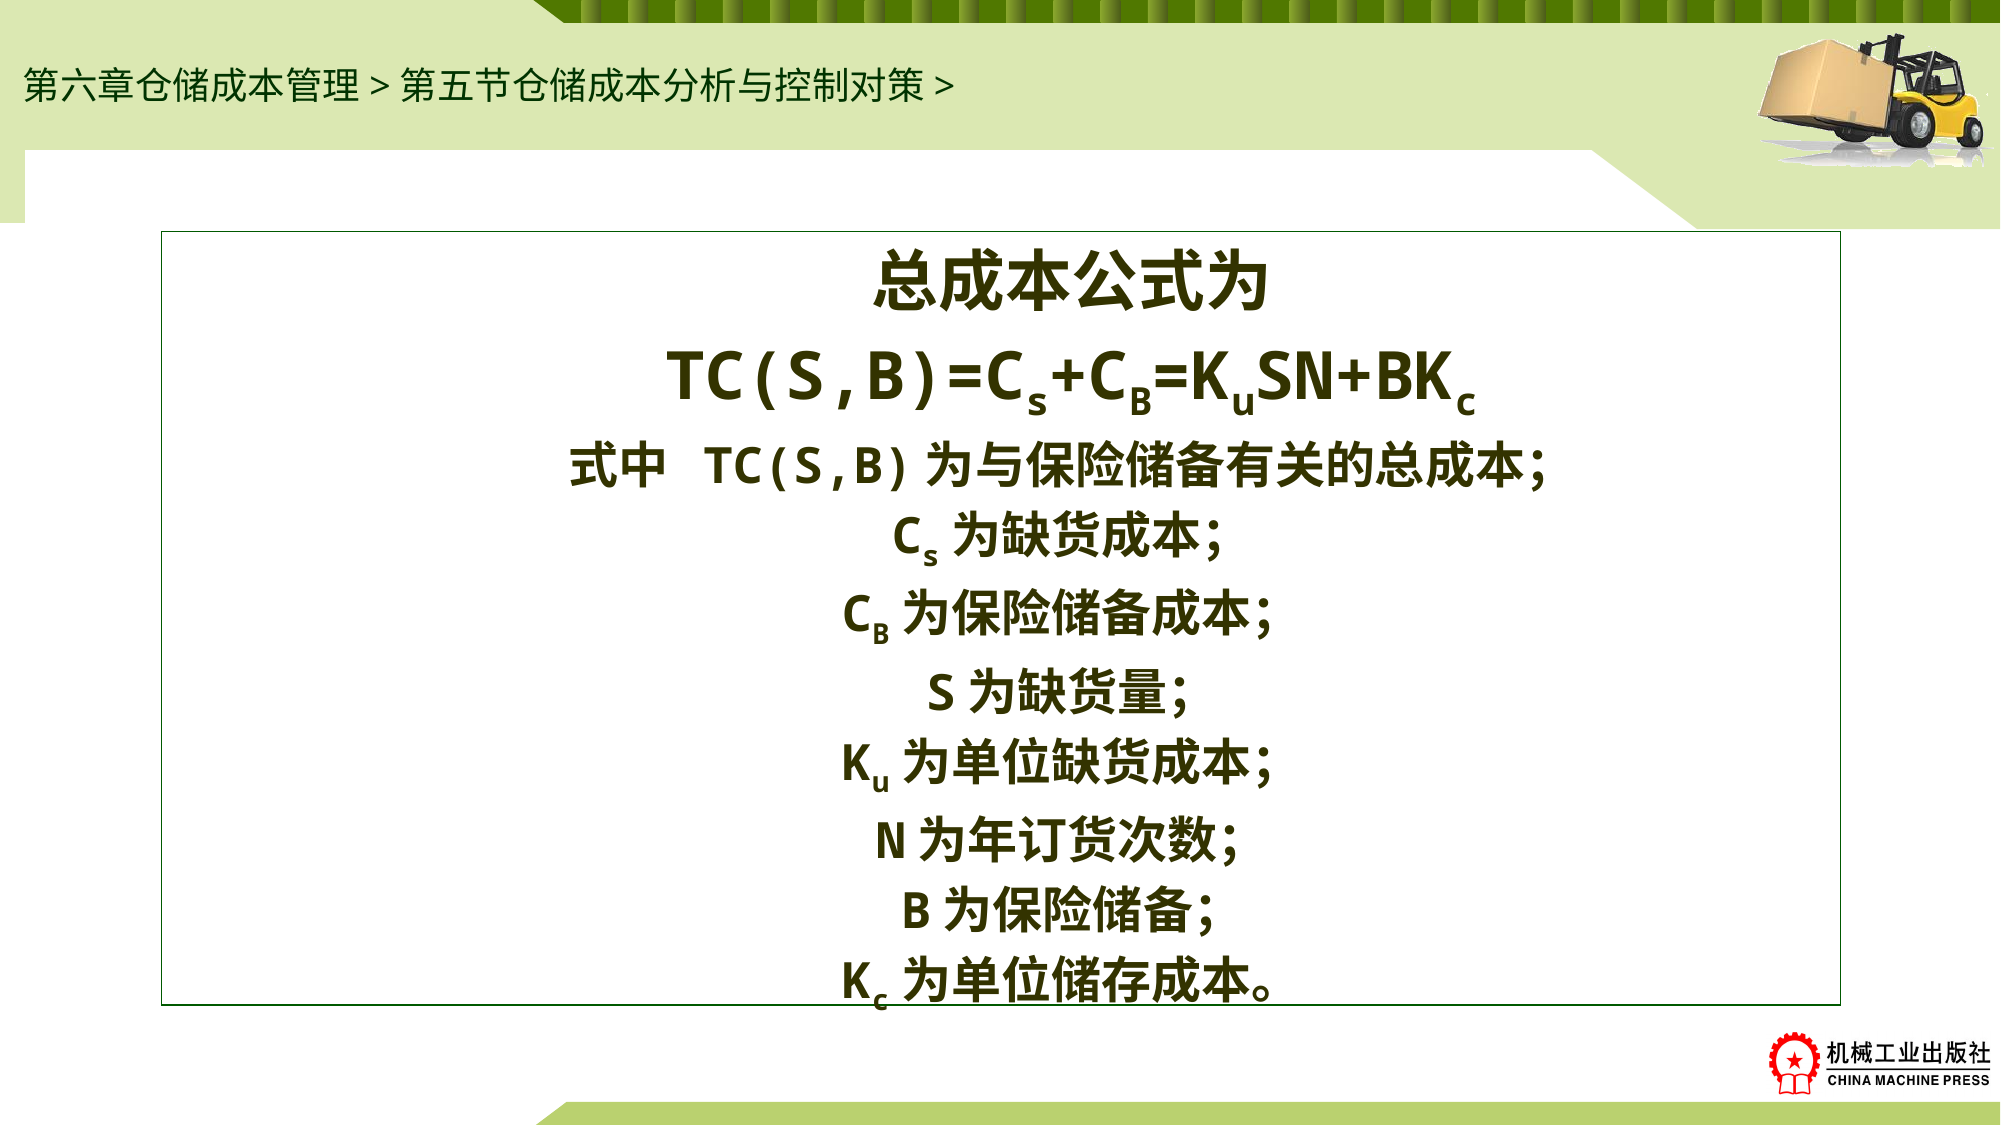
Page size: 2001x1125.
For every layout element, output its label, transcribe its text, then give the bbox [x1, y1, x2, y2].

picture [1766, 1031, 1994, 1097]
list 总成本公式为 TC(S,B)=Cs+CB=KuSN+BKc 式中 TC(S,B)为与保险储备有关的总成本； Cs为缺货成本； CB为保险储备成本； S为缺货量； Ku为单位缺货成本； N为年订货次数； B为保险储备； Kc为单位储存成本。 [161, 231, 1841, 1006]
picture [1740, 0, 2000, 183]
text_box 第六章仓储成本管理>第五节仓储成本分析与控制对策> [8, 54, 971, 115]
